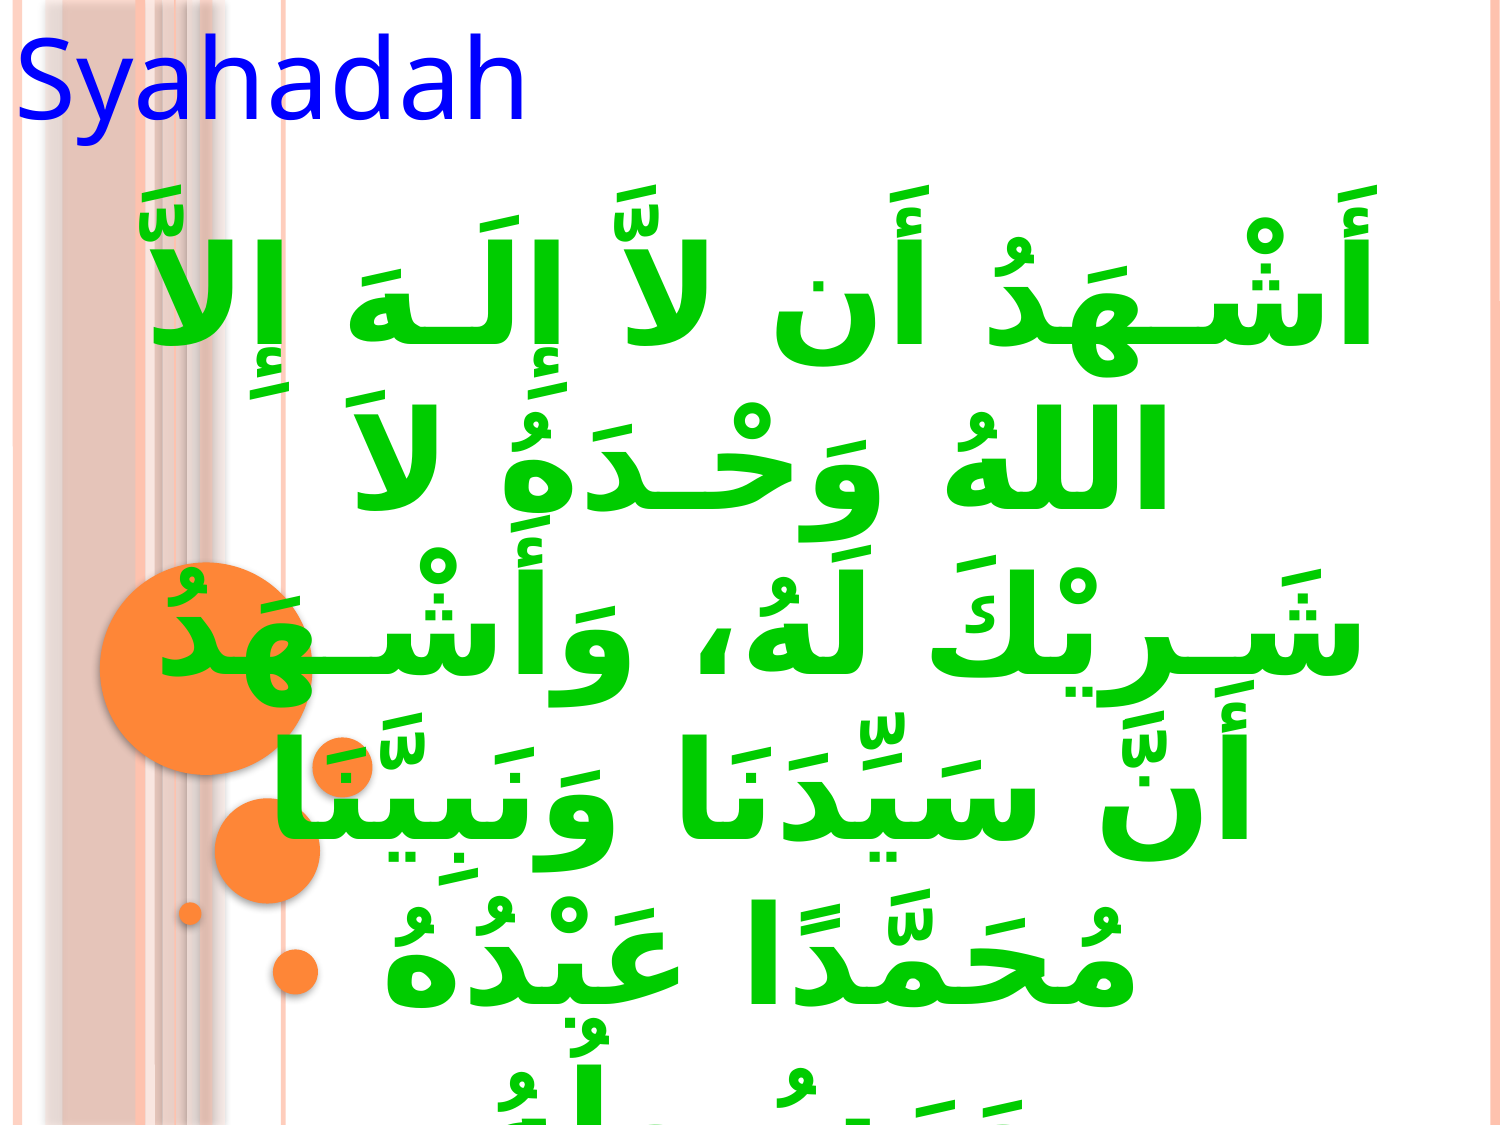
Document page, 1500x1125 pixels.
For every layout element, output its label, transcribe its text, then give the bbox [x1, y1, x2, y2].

text_box أَشْـهَدُ أَن لاَّ إِلَـهَ إِلاَّ اللهُ وَحْـدَهُ لاَ شَـرِيْكَ لَهُ، وَأَشْـهَدُ أَنَّ سَيِّدَنَا وَنَبِيَّنَا مُحَمَّدًا عَبْدُهُ وَرَسُـولُهُ [124, 199, 1400, 1125]
text_box Syahadah [0, 0, 550, 150]
